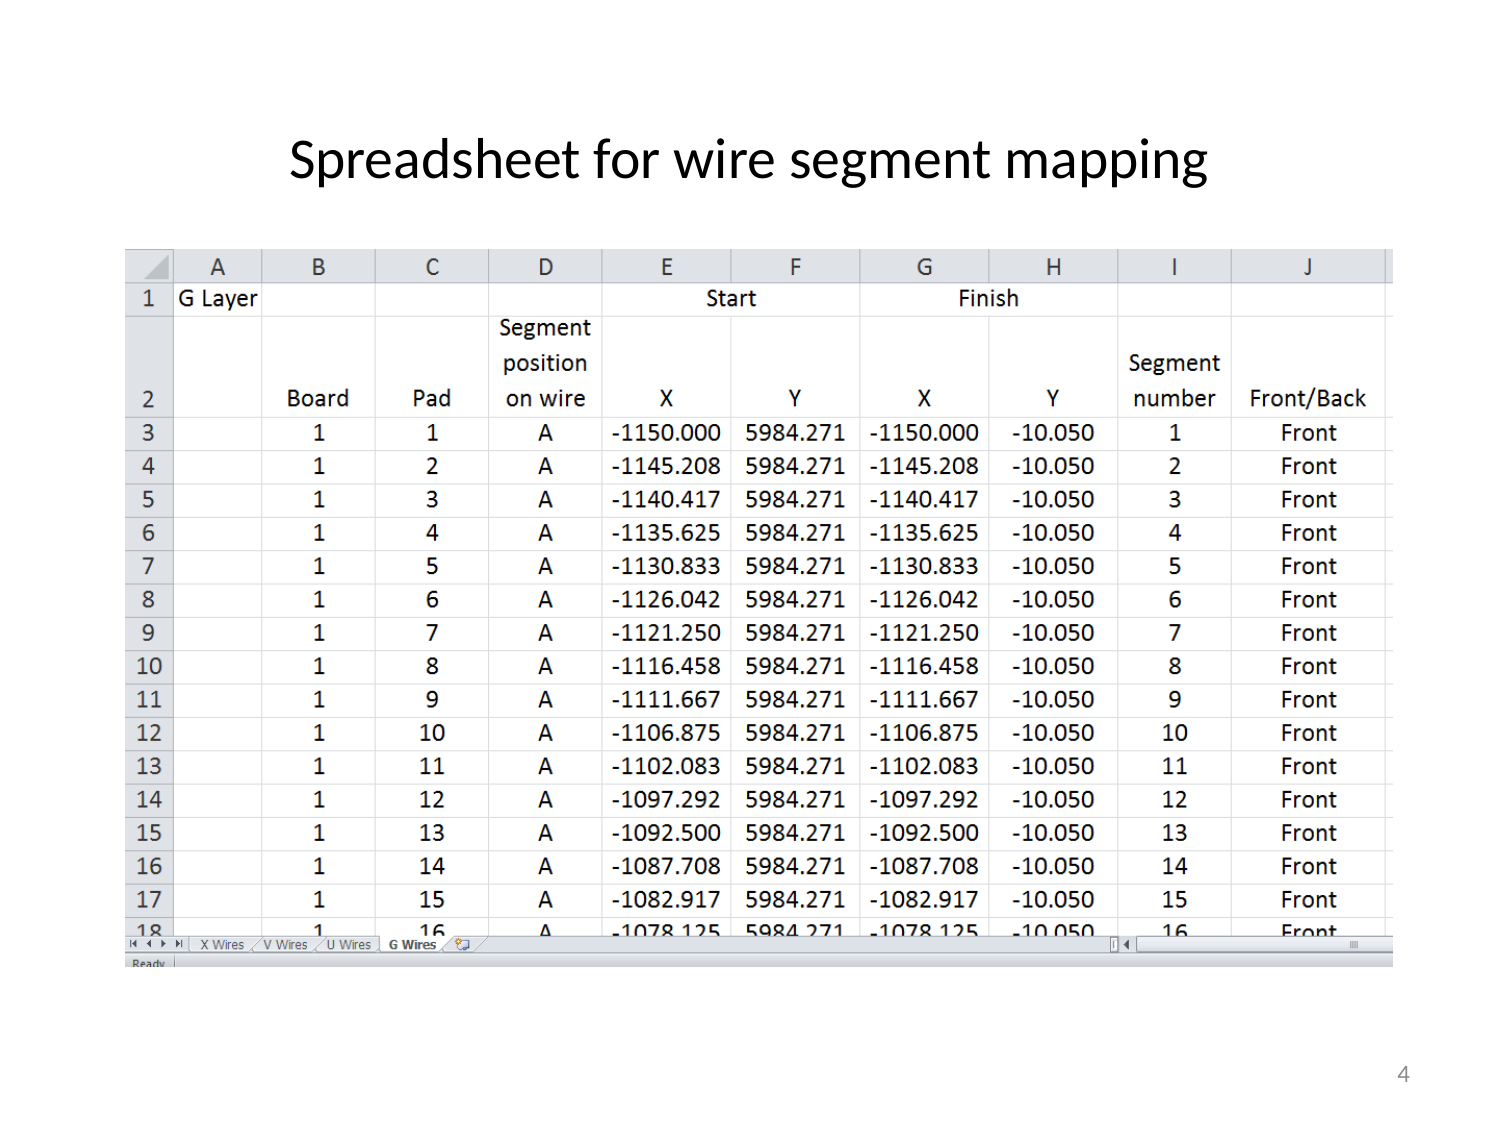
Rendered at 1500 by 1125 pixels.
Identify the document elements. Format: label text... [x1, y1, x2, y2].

title Spreadsheet for wire segment mapping [75, 112, 1425, 268]
picture [124, 249, 1393, 967]
slide_number 4 [1074, 1042, 1425, 1103]
